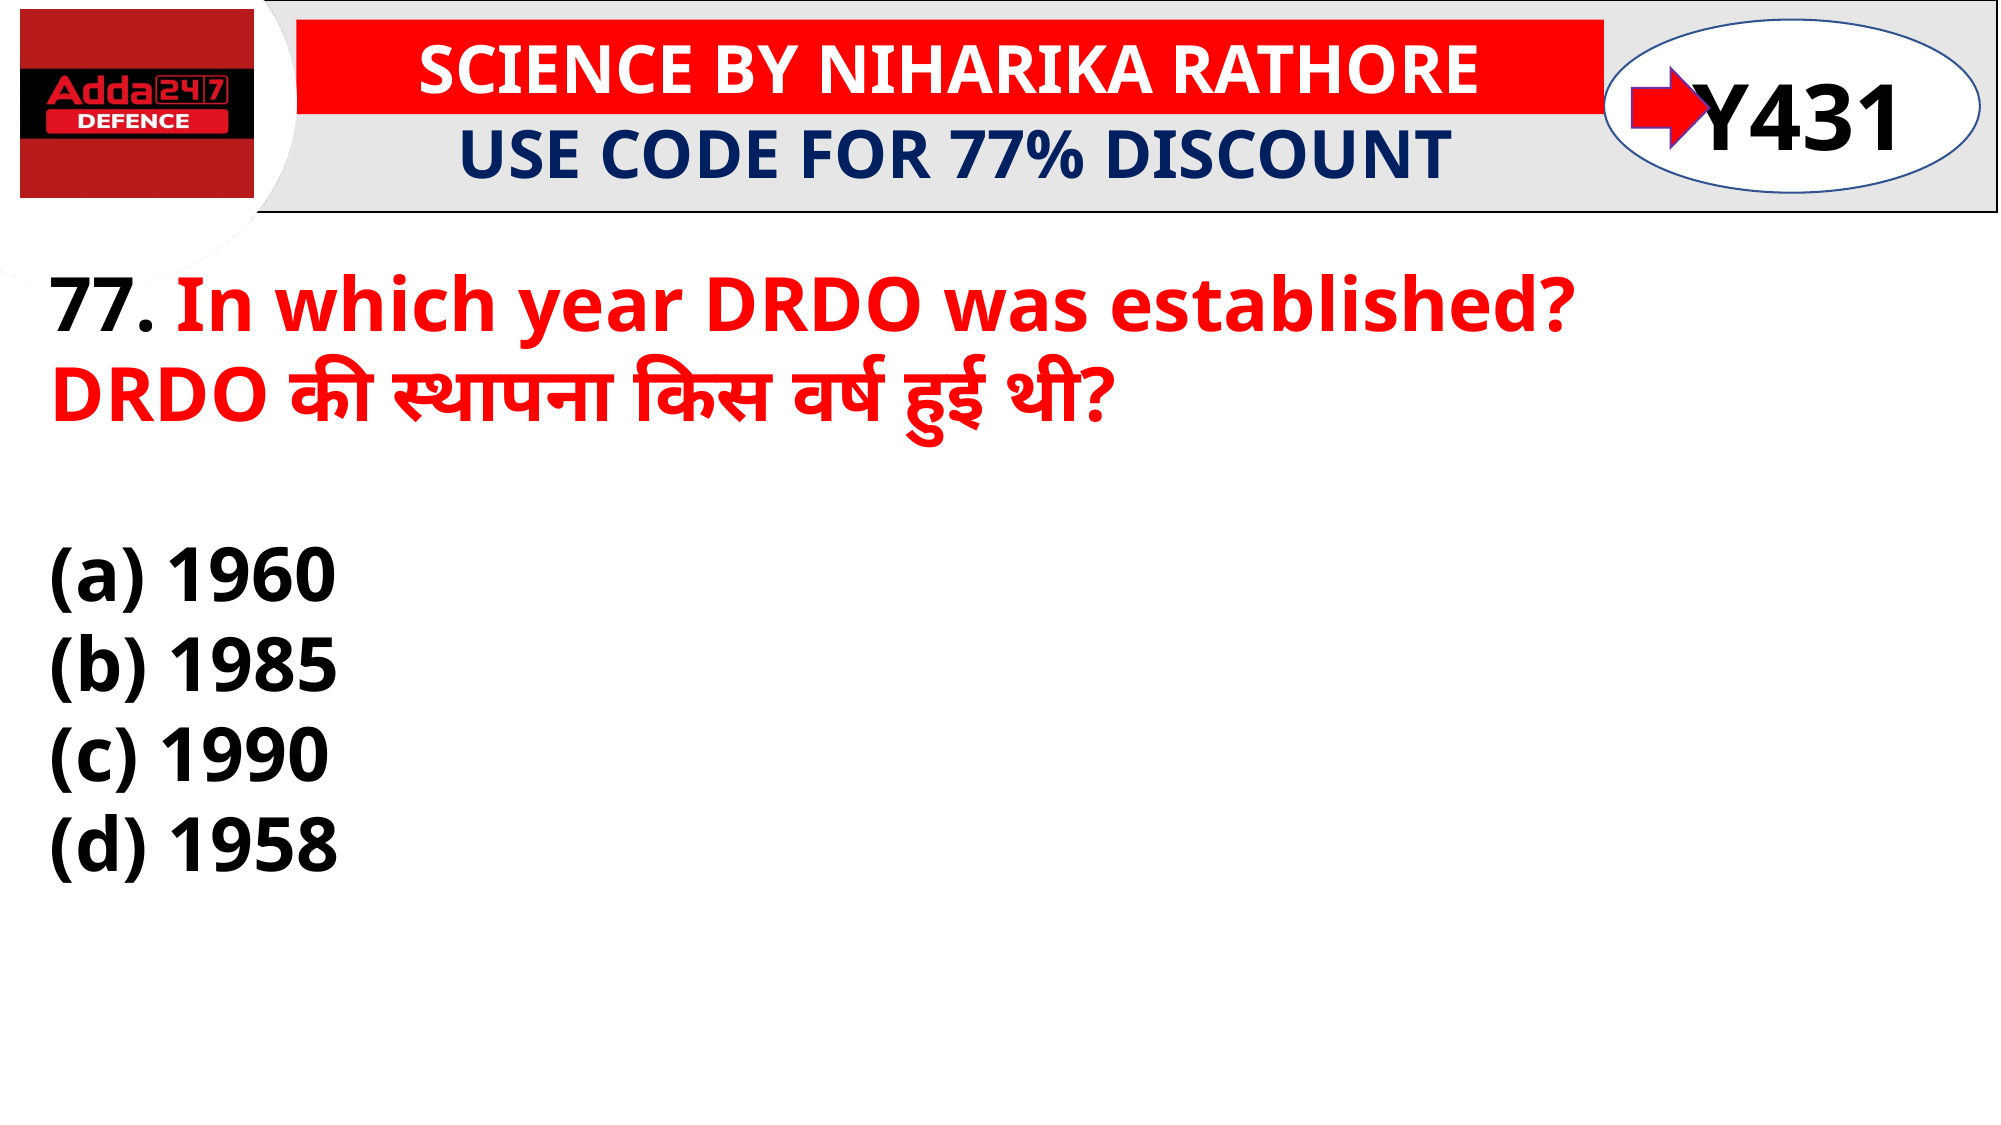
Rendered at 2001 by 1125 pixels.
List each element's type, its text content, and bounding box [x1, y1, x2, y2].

text_box [297, 115, 1998, 213]
text_box [1680, 177, 1904, 194]
text_box [297, 0, 1998, 93]
text_box [1630, 65, 1711, 151]
text_box SCIENCE BY NIHARIKA RATHORE [297, 19, 1604, 115]
text_box USE CODE FOR 77% DISCOUNT [297, 104, 1601, 199]
picture [0, 0, 297, 289]
text_box [1644, 18, 1939, 51]
text_box 77. In which year DRDO was established? DRDO की स्थापना किस वर्ष हुई थी? (a) 1960 (b) 1985 (c) 1990 (d) 1958 [35, 249, 1874, 895]
text_box Y431 [1606, 51, 2000, 177]
